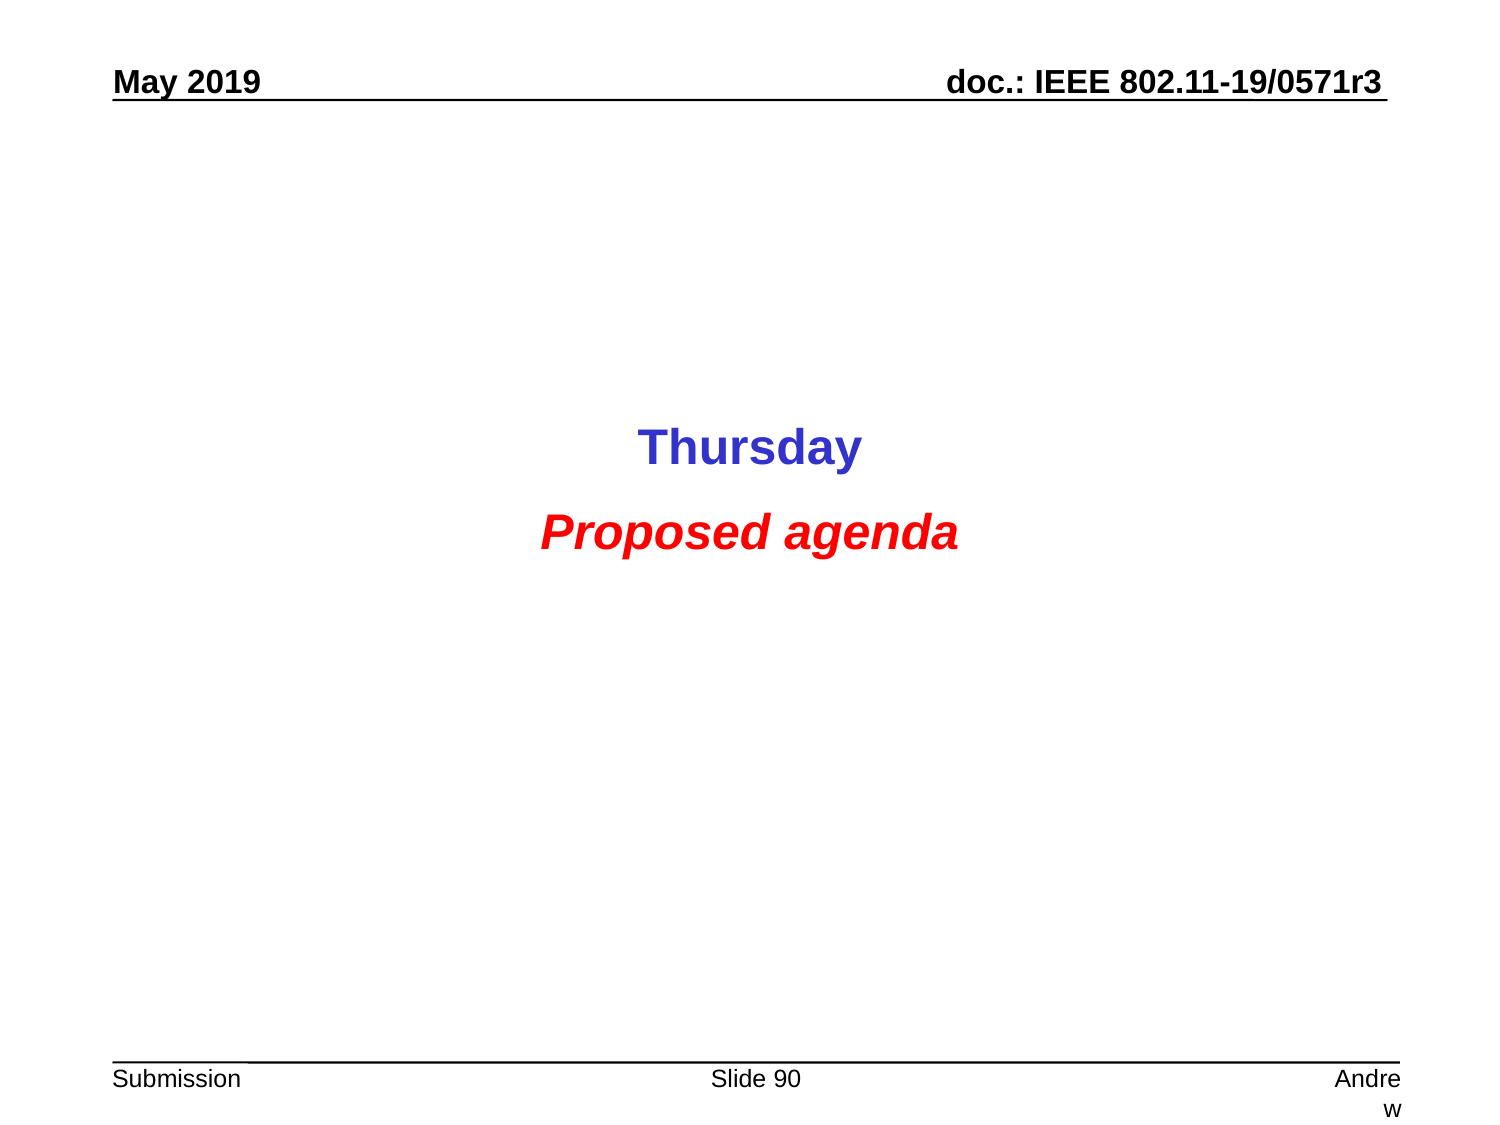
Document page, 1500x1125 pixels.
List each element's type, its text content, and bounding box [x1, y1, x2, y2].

footer Andrew Myles, Cisco [1320, 1061, 1402, 1093]
slide_number Slide 90 [709, 1061, 803, 1093]
list Thursday Proposed agenda [112, 324, 1388, 650]
